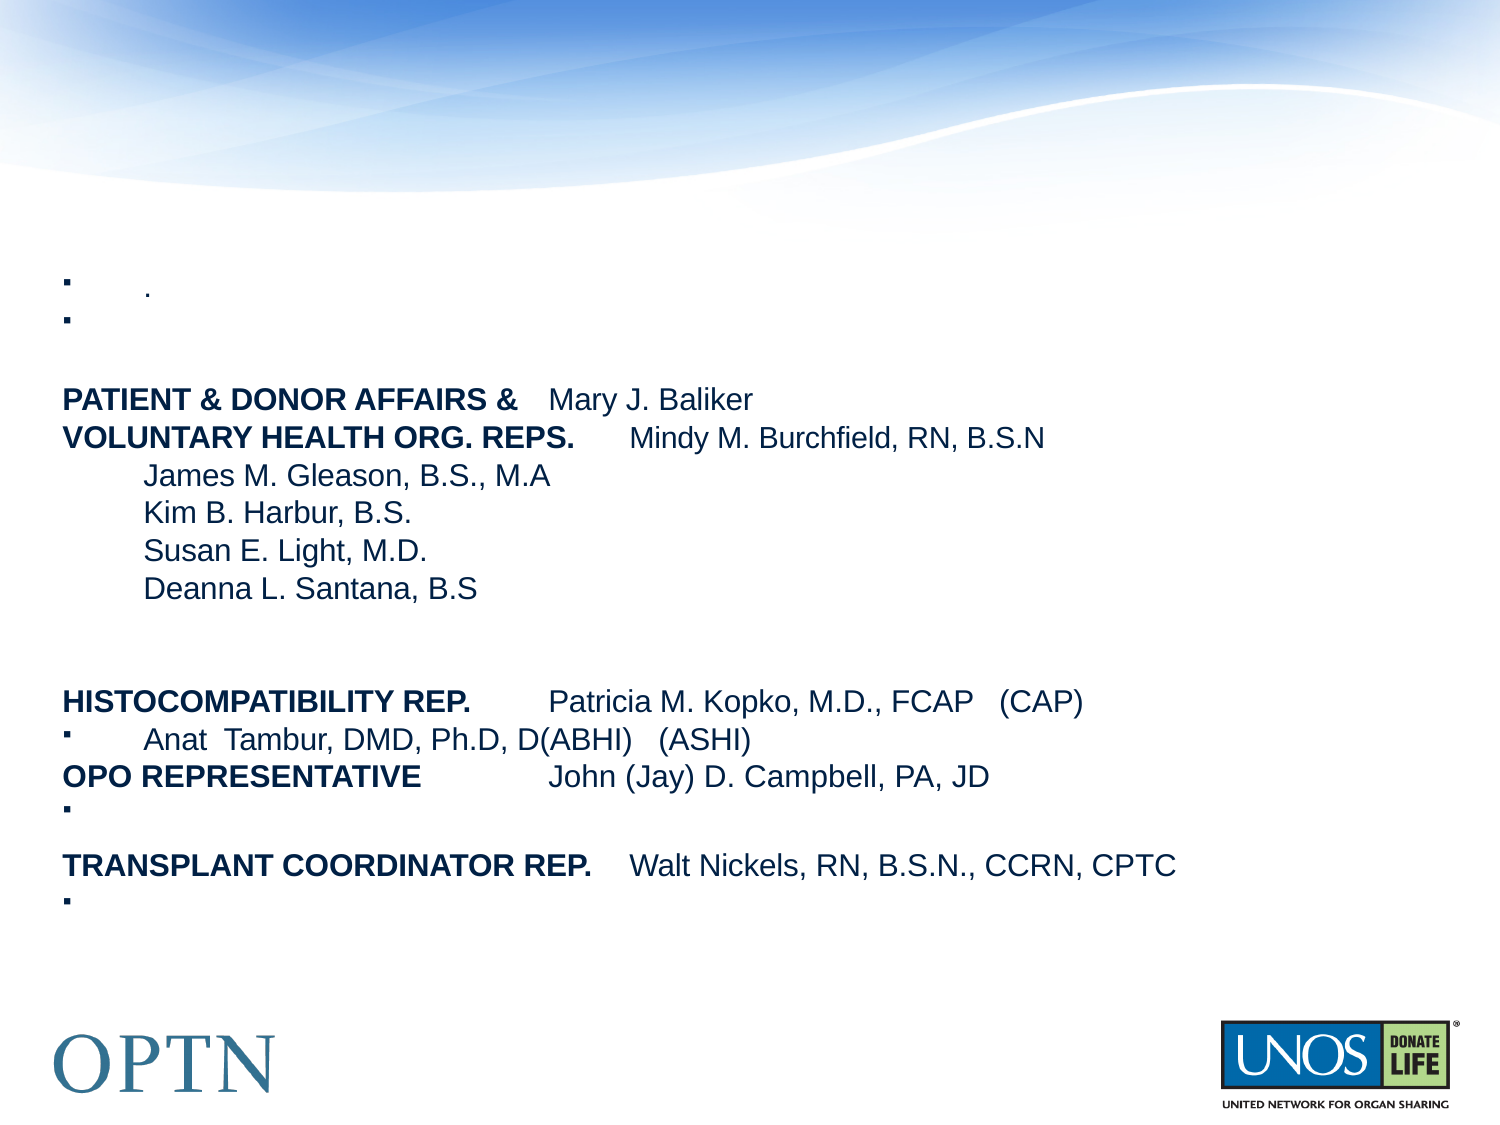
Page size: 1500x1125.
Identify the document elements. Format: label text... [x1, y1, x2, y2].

list . PATIENT & DONOR AFFAIRS & Mary J. Baliker VOLUNTARY HEALTH ORG. REPS. Mindy M. Burchfield, RN, B.S.N James M. Gleason, B.S., M.A Kim B. Harbur, B.S. Susan E. Light, M.D. Deanna L. Santana, B.S HISTOCOMPATIBILITY REP. Patricia M. Kopko, M.D., FCAP (CAP) Anat Tambur, DMD, Ph.D, D(ABHI) (ASHI) OPO REPRESENTATIVE John (Jay) D. Campbell, PA, JD TRANSPLANT COORDINATOR REP. Walt Nickels, RN, B.S.N., CCRN, CPTC [47, 221, 1450, 944]
picture [0, 0, 1500, 1125]
